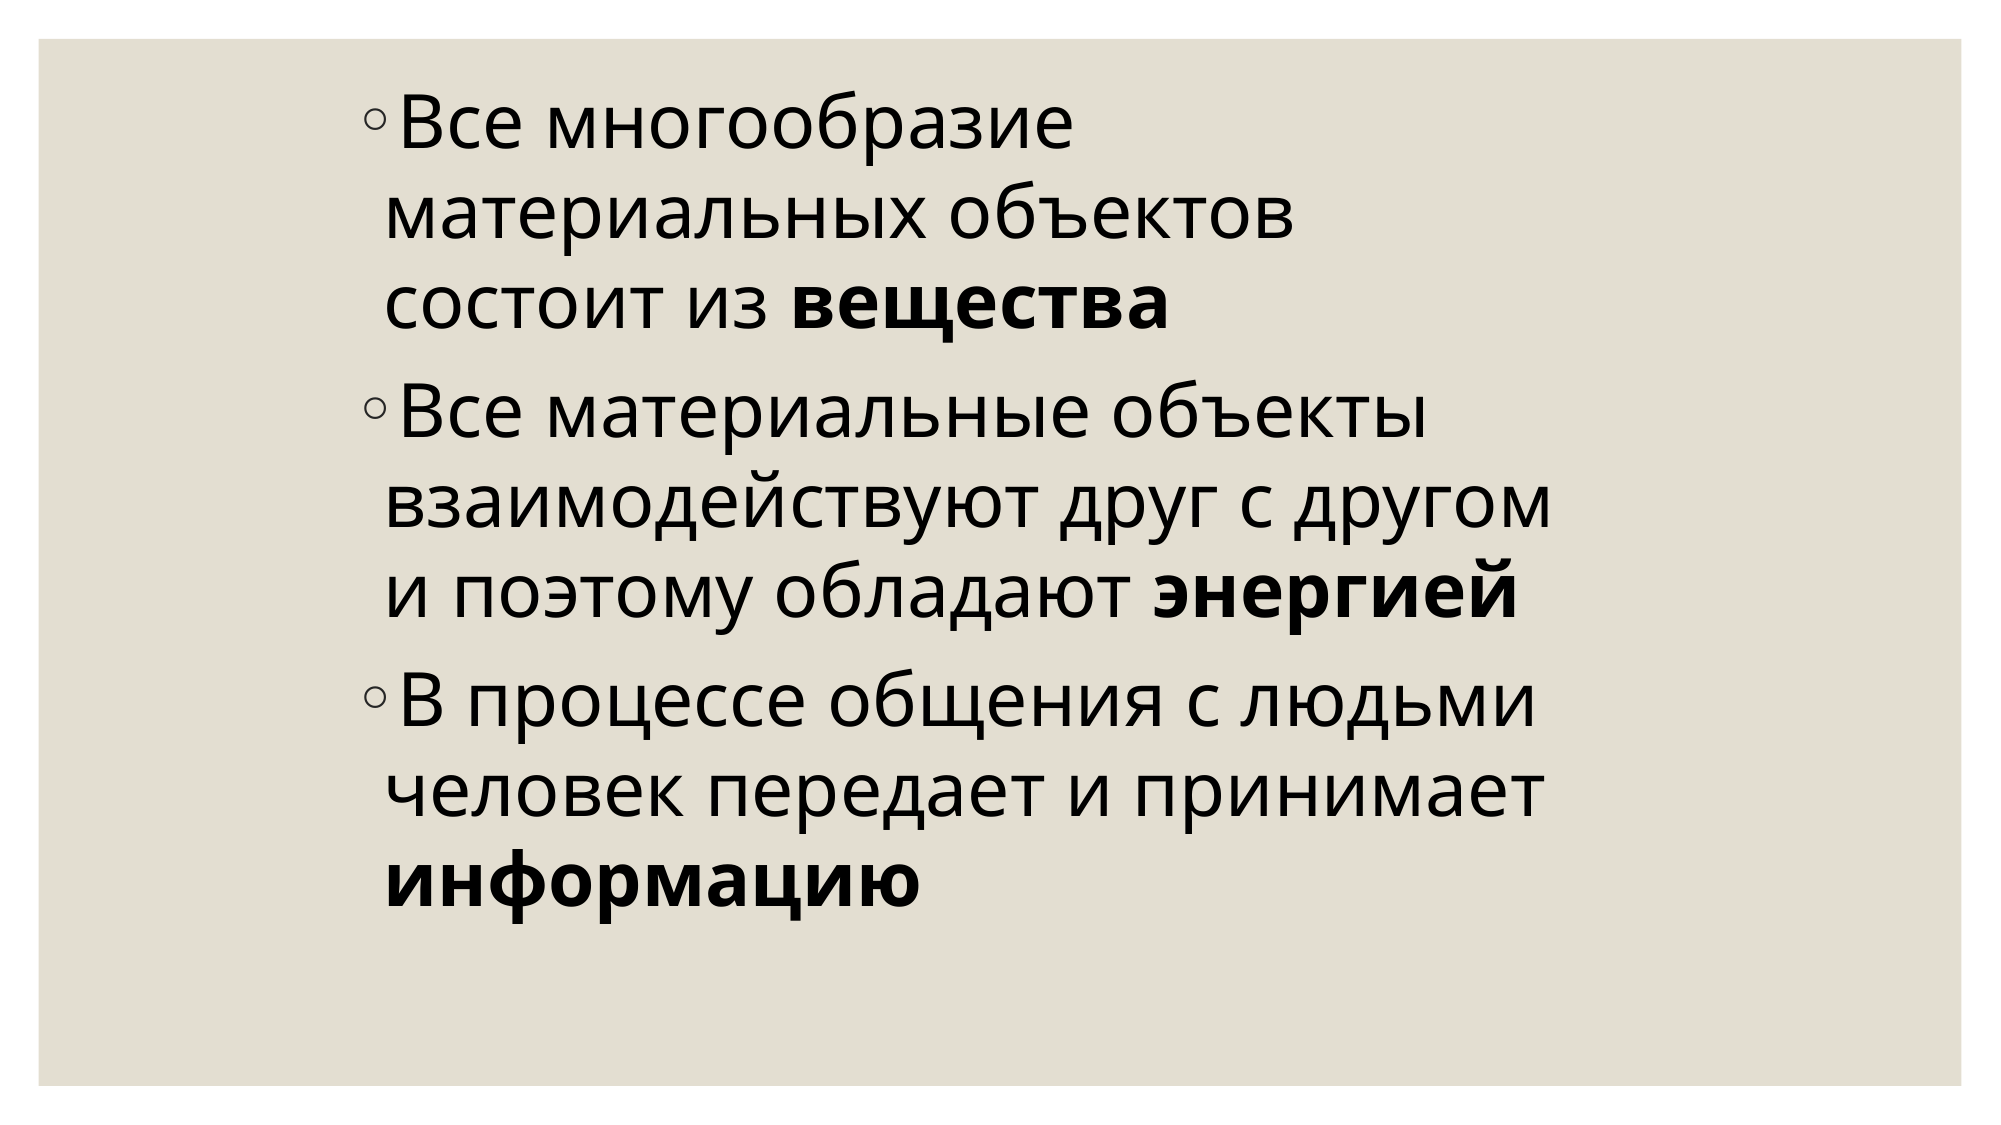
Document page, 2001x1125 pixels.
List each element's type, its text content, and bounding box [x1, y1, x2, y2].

list Все многообразие материальных объектов состоит из вещества Все материальные объекты взаимодействуют друг с другом и поэтому обладают энергией В процессе общения с людьми человек передает и принимает информацию [338, 66, 1577, 1004]
